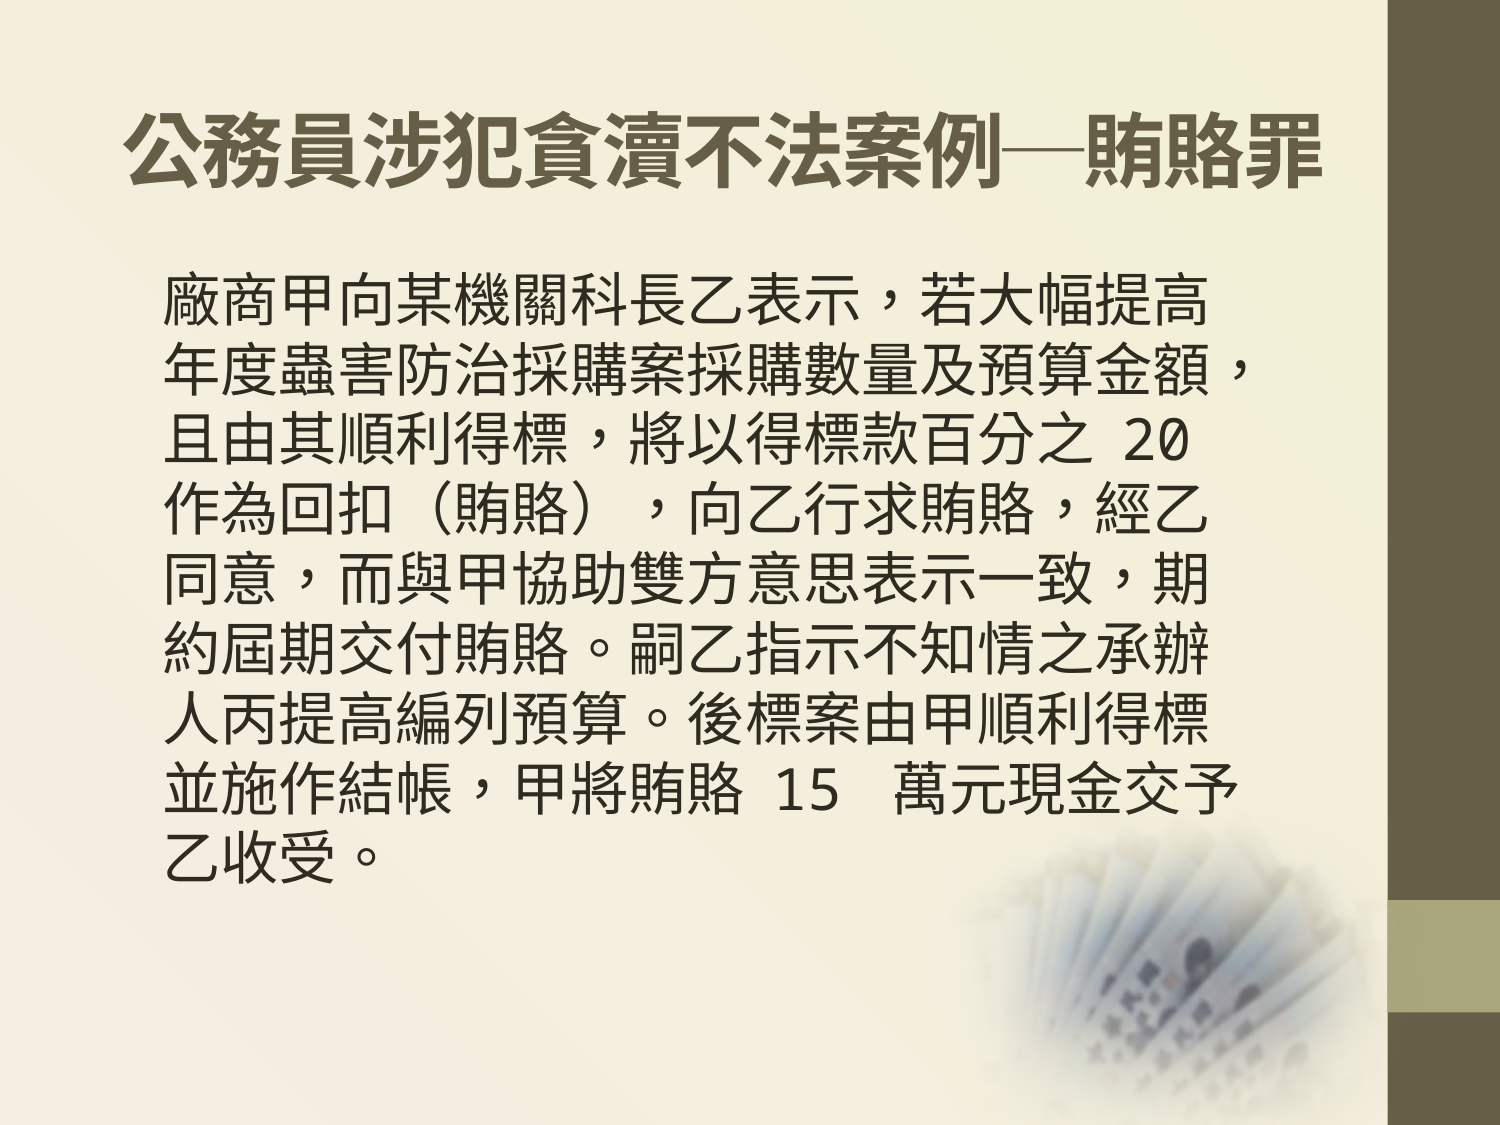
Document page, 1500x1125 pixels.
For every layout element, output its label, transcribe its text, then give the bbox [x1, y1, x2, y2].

list 廠商甲向某機關科長乙表示，若大幅提高年度蟲害防治採購案採購數量及預算金額，且由其順利得標，將以得標款百分之 20 作為回扣（賄賂），向乙行求賄賂，經乙同意，而與甲協助雙方意思表示一致，期約屆期交付賄賂。嗣乙指示不知情之承辦人丙提高編列預算。後標案由甲順利得標並施作結帳，甲將賄賂 15 萬元現金交予乙收受。 [147, 255, 1270, 988]
title 公務員涉犯貪瀆不法案例─賄賂罪 [106, 54, 1500, 243]
picture [926, 786, 1428, 1125]
